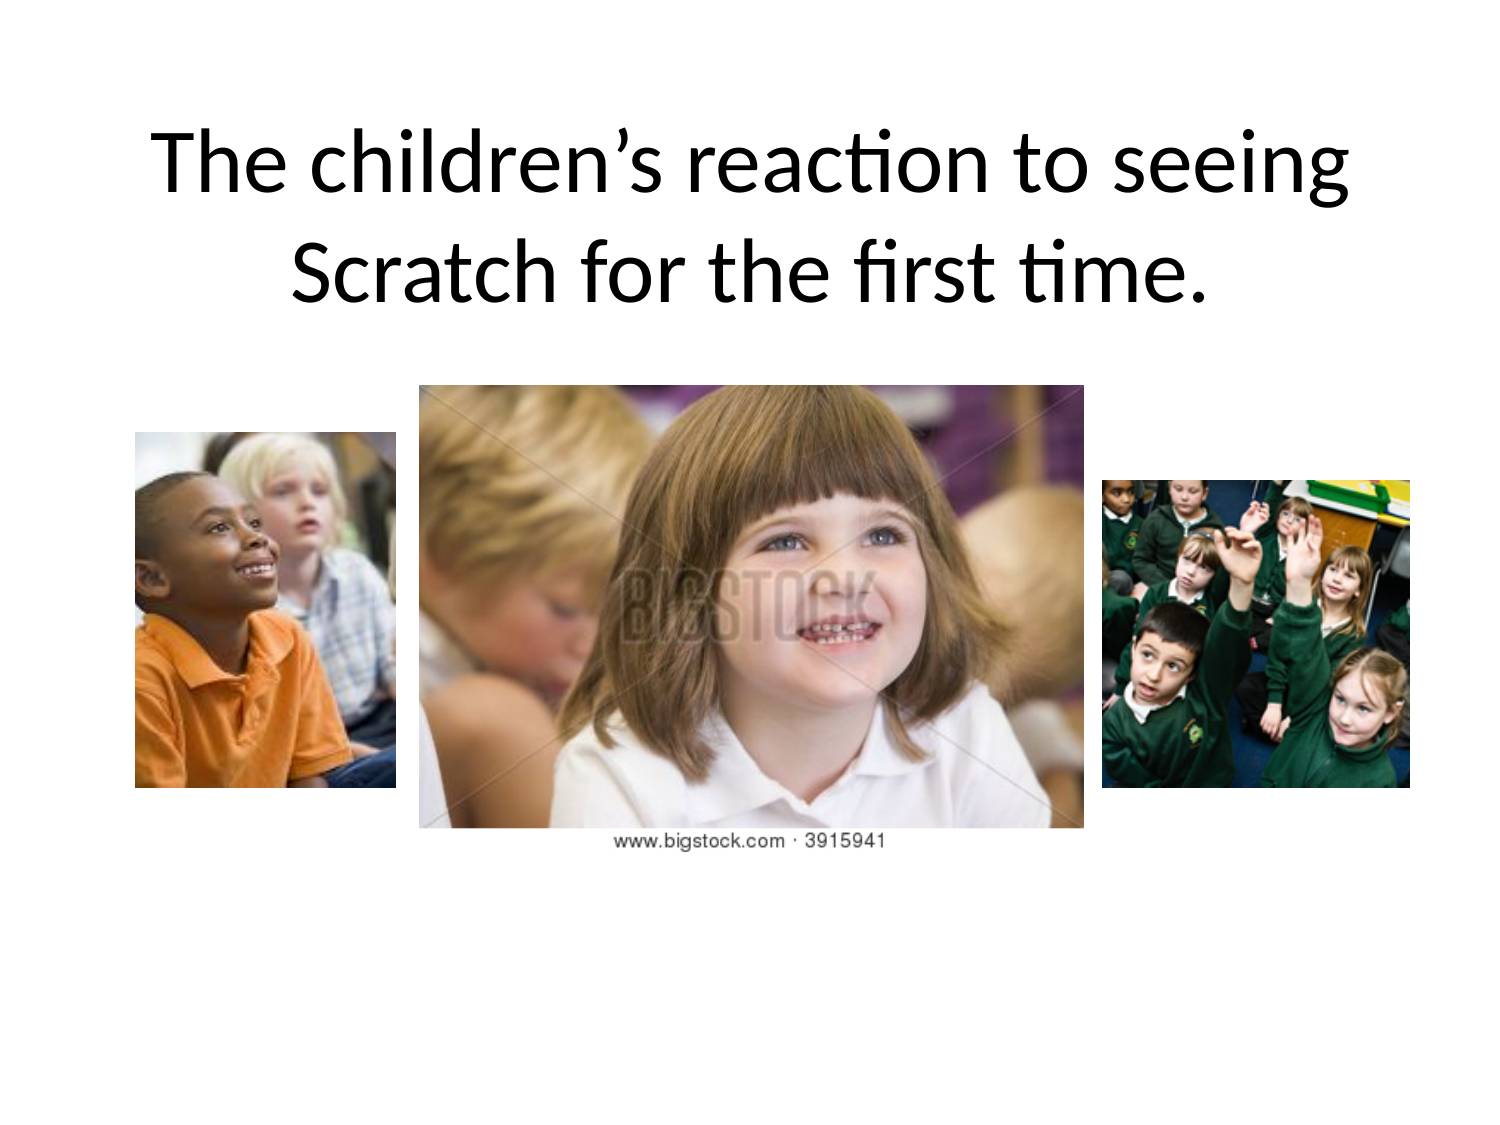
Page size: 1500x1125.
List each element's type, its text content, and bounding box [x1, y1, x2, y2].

title The children’s reaction to seeing Scratch for the first time. [113, 90, 1389, 332]
picture [1101, 480, 1410, 789]
picture [135, 432, 396, 789]
picture [418, 385, 1084, 859]
